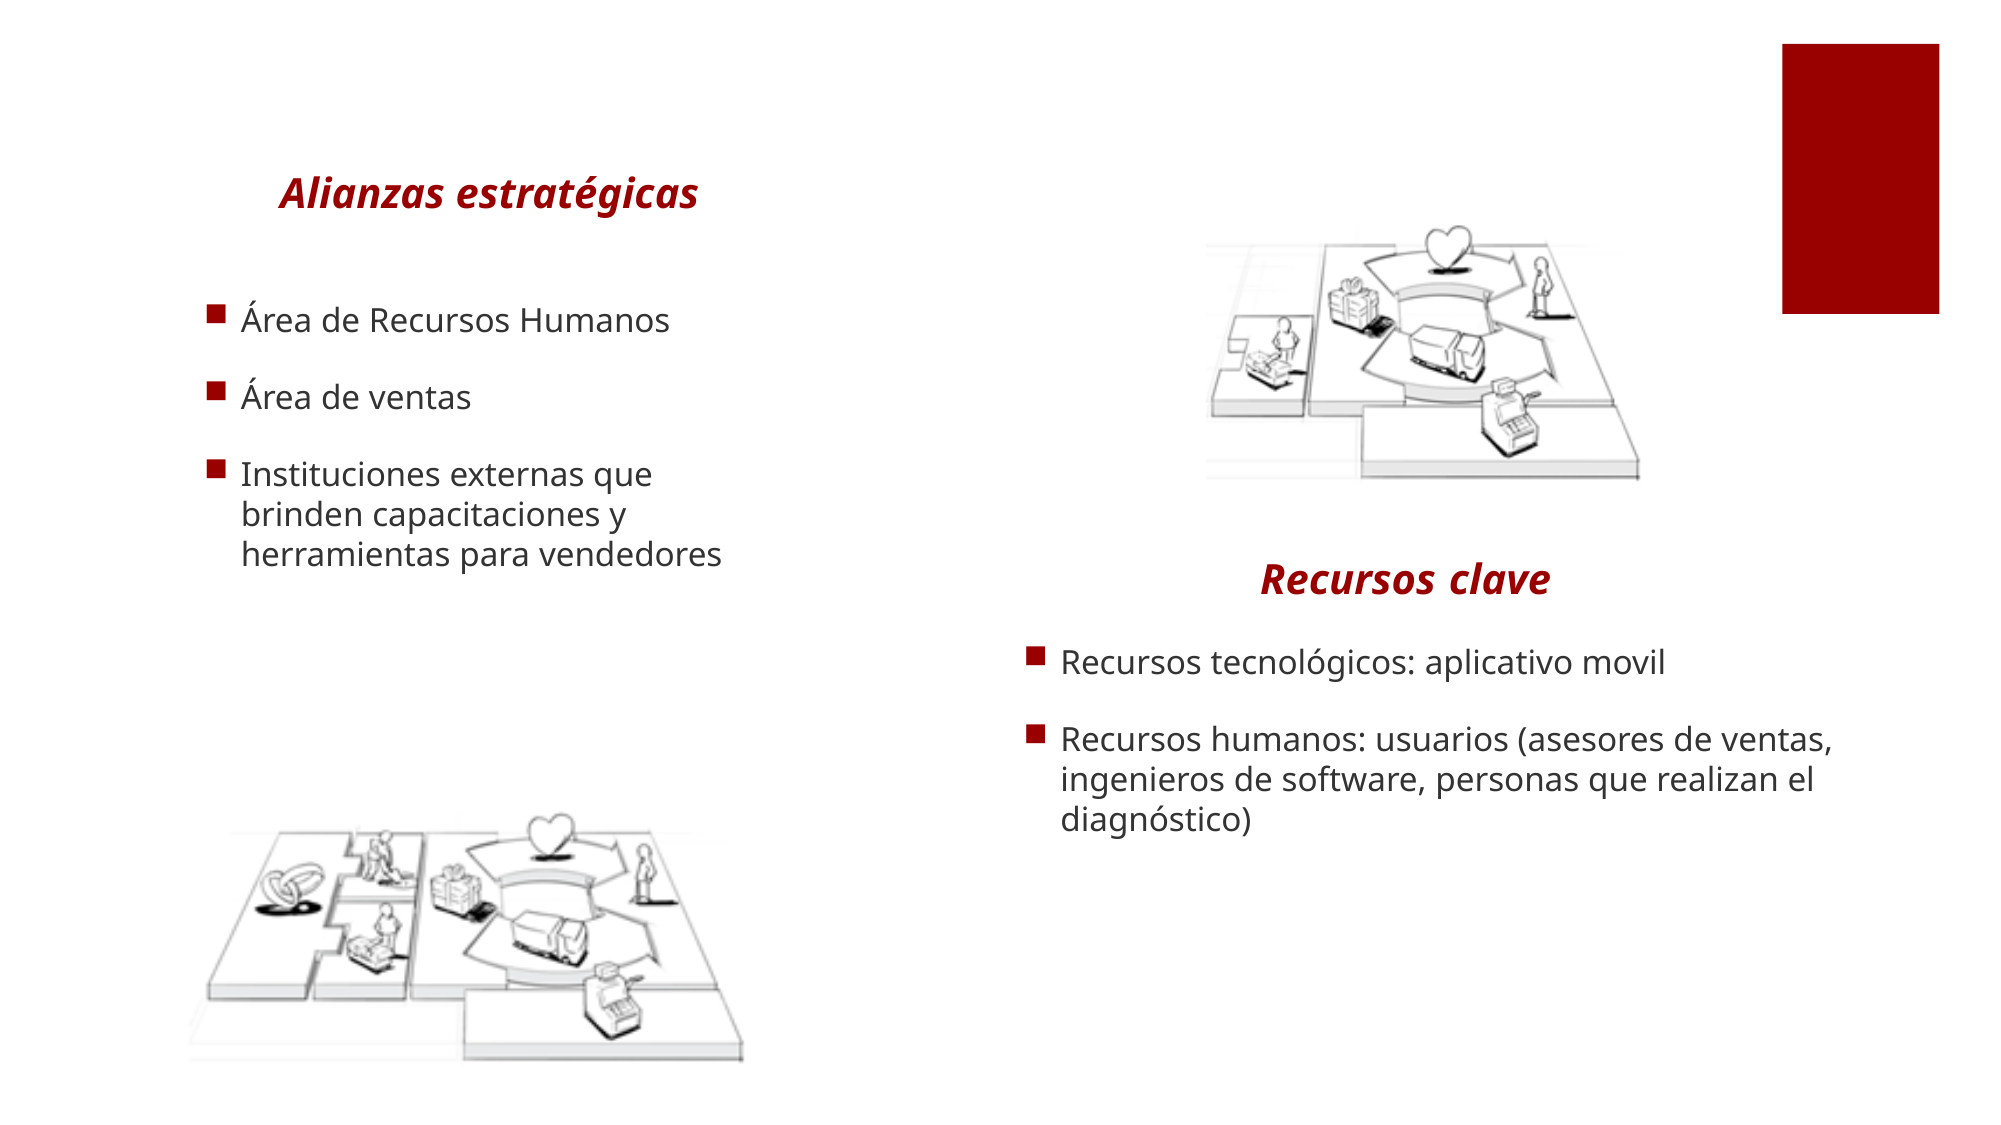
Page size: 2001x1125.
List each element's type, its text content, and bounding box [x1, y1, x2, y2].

list Área de Recursos Humanos Área de ventas Instituciones externas que brinden capacitaciones y herramientas para vendedores [188, 291, 797, 773]
list Recursos clave [1015, 507, 1796, 612]
list Recursos tecnológicos: aplicativo movil Recursos humanos: usuarios (asesores de ventas, ingenieros de software, personas que realizan el diagnóstico) [1008, 633, 1934, 988]
picture [187, 809, 749, 1066]
list Alianzas estratégicas [99, 119, 880, 225]
picture [1206, 223, 1645, 485]
